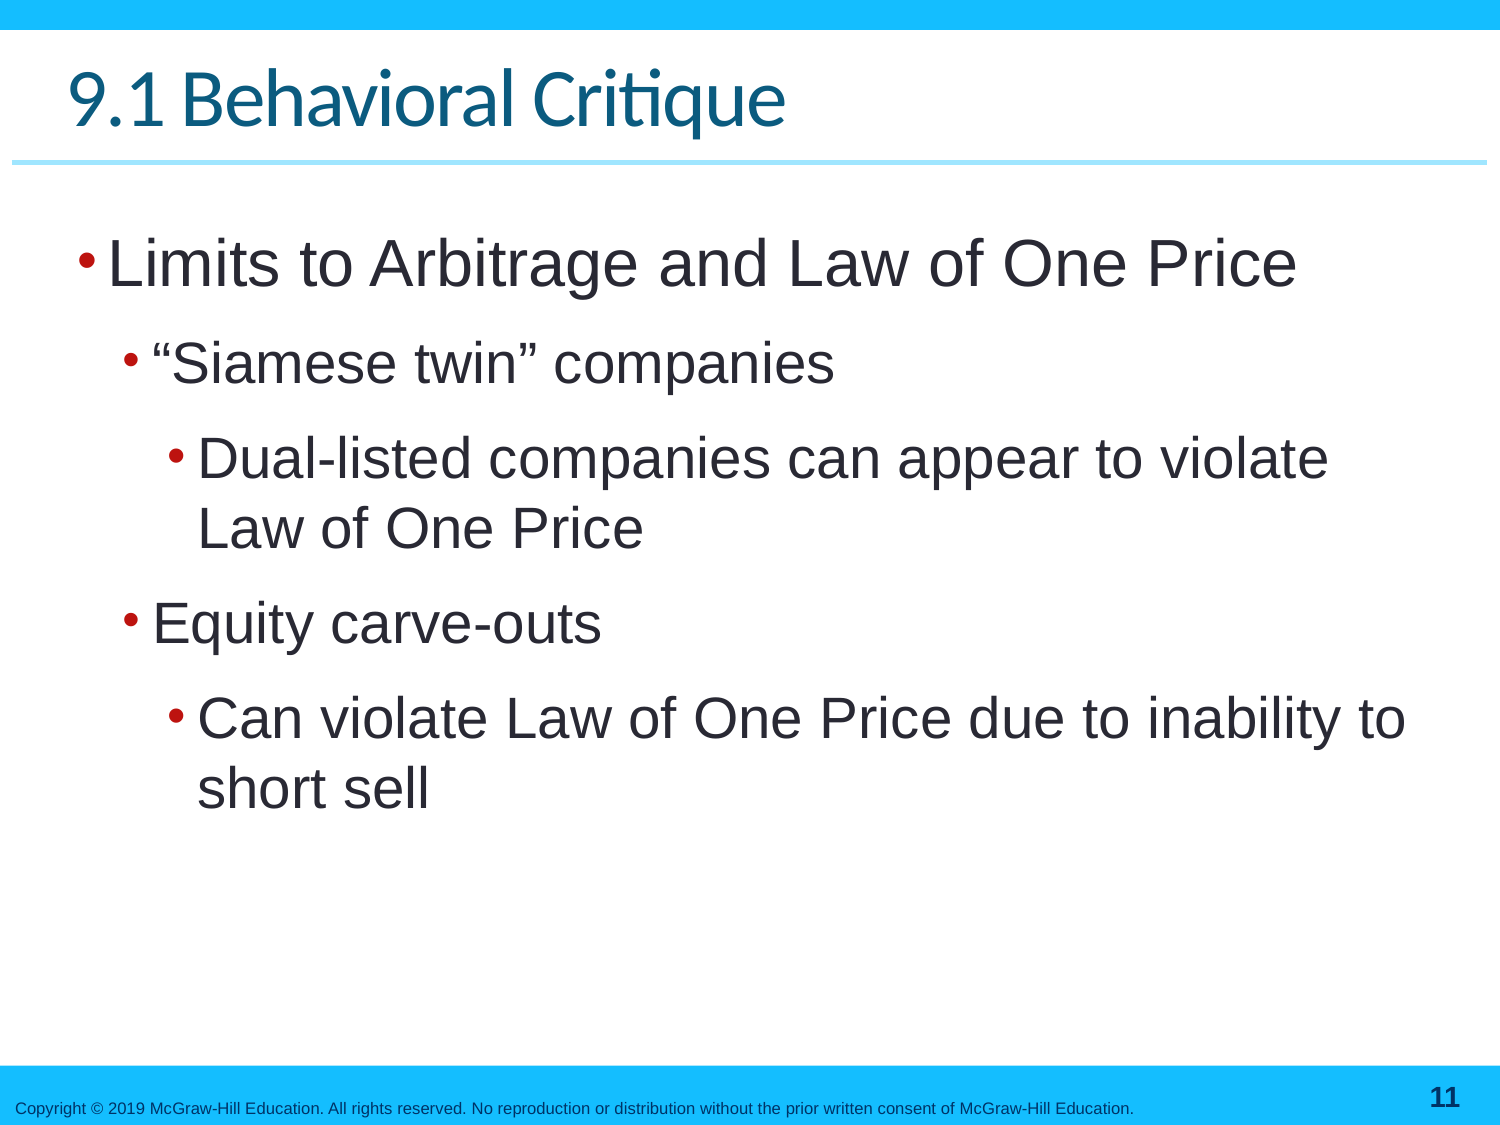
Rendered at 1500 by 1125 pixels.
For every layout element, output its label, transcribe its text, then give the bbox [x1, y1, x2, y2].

list Limits to Arbitrage and Law of One Price “Siamese twin” companies Dual-listed companies can appear to violate Law of One Price Equity carve-outs Can violate Law of One Price due to inability to short sell [62, 212, 1425, 988]
title 9.1 Behavioral Critique [50, 24, 1453, 163]
